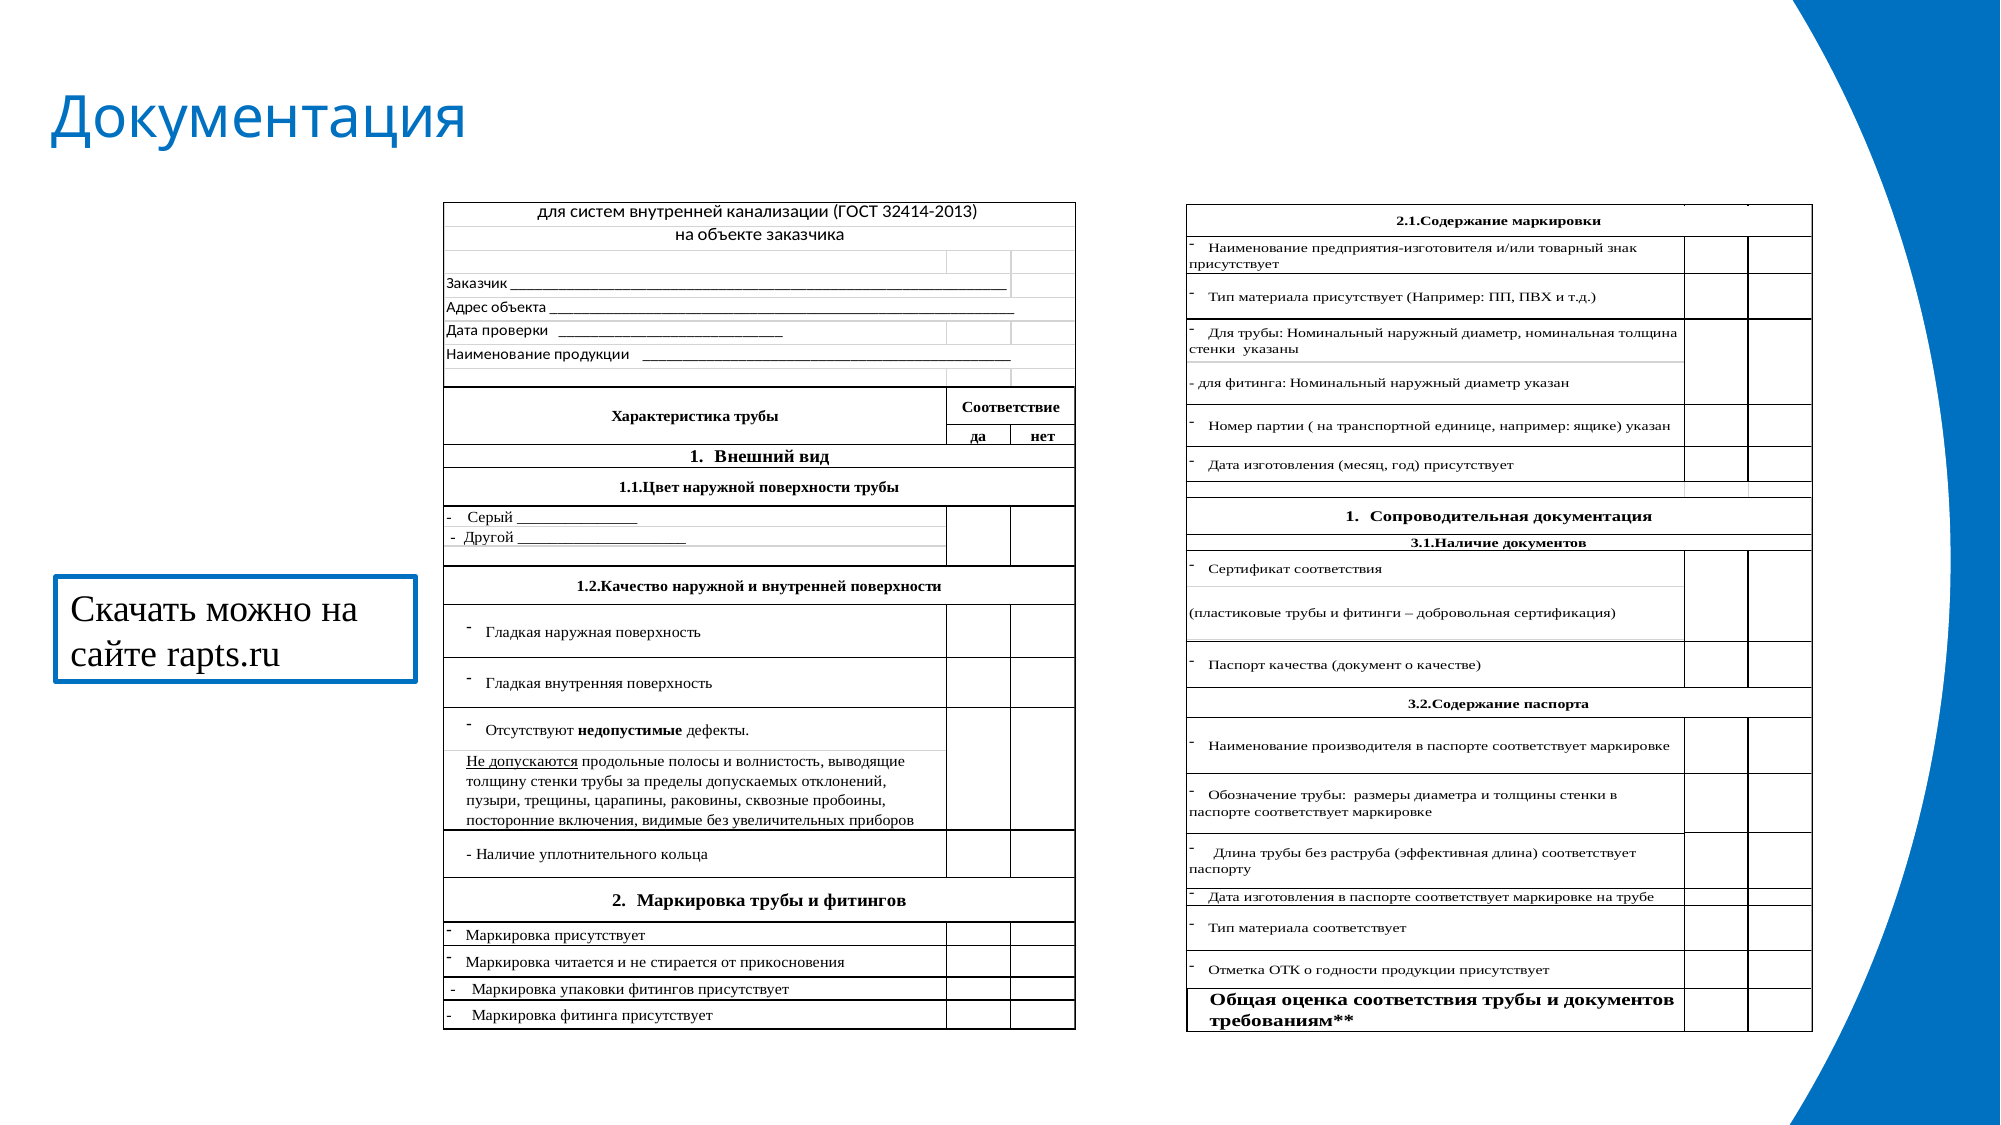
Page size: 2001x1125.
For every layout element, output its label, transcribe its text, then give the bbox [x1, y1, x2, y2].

picture [1186, 204, 1813, 1032]
text_box СП 41-102-98. [0, 0, 1952, 1125]
text_box Скачать можно на сайте rapts.ru [55, 576, 416, 682]
picture [443, 202, 1076, 1030]
text_box Документация [37, 71, 1300, 157]
